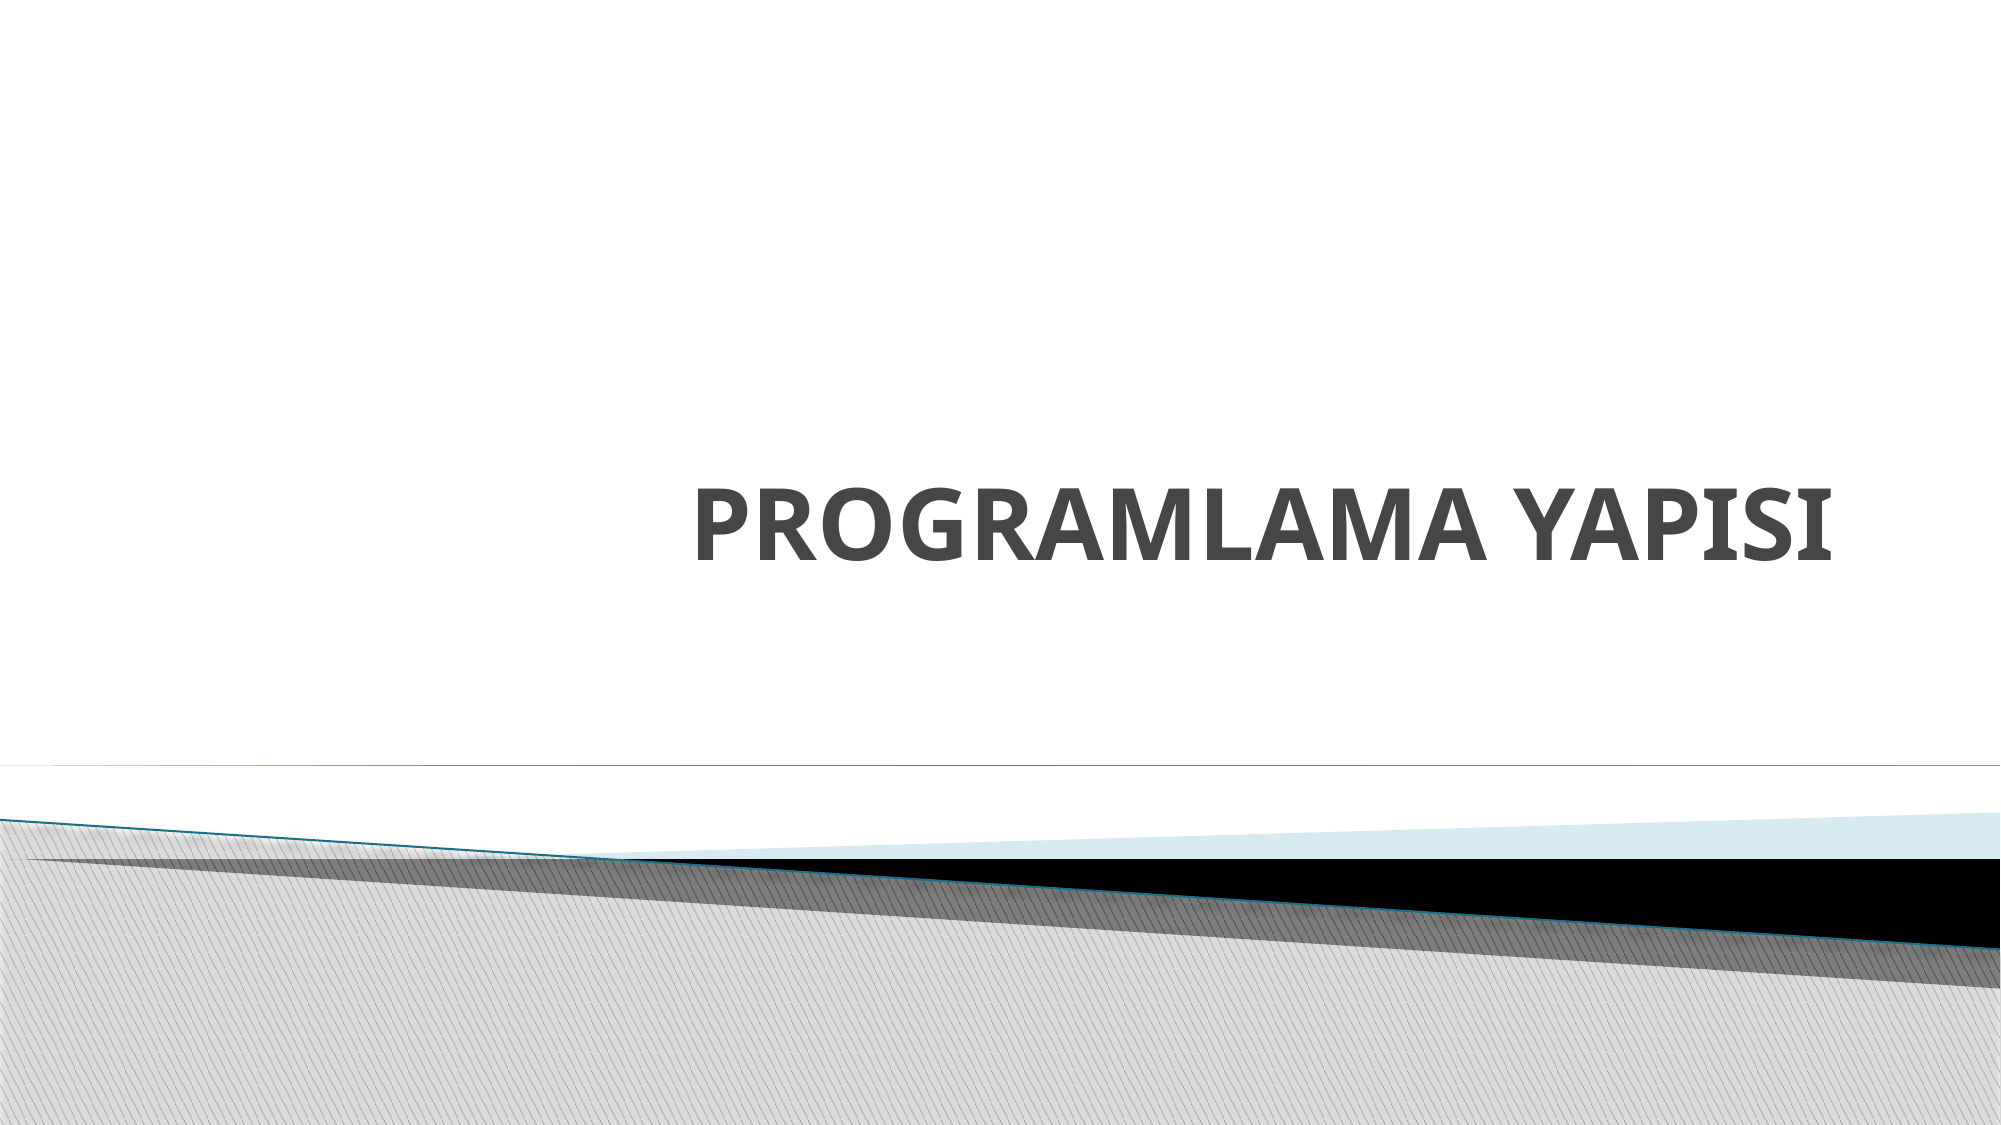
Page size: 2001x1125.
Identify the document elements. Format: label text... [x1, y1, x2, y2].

title PROGRAMLAMA YAPISI [150, 287, 1850, 588]
picture [7, 859, 2000, 989]
